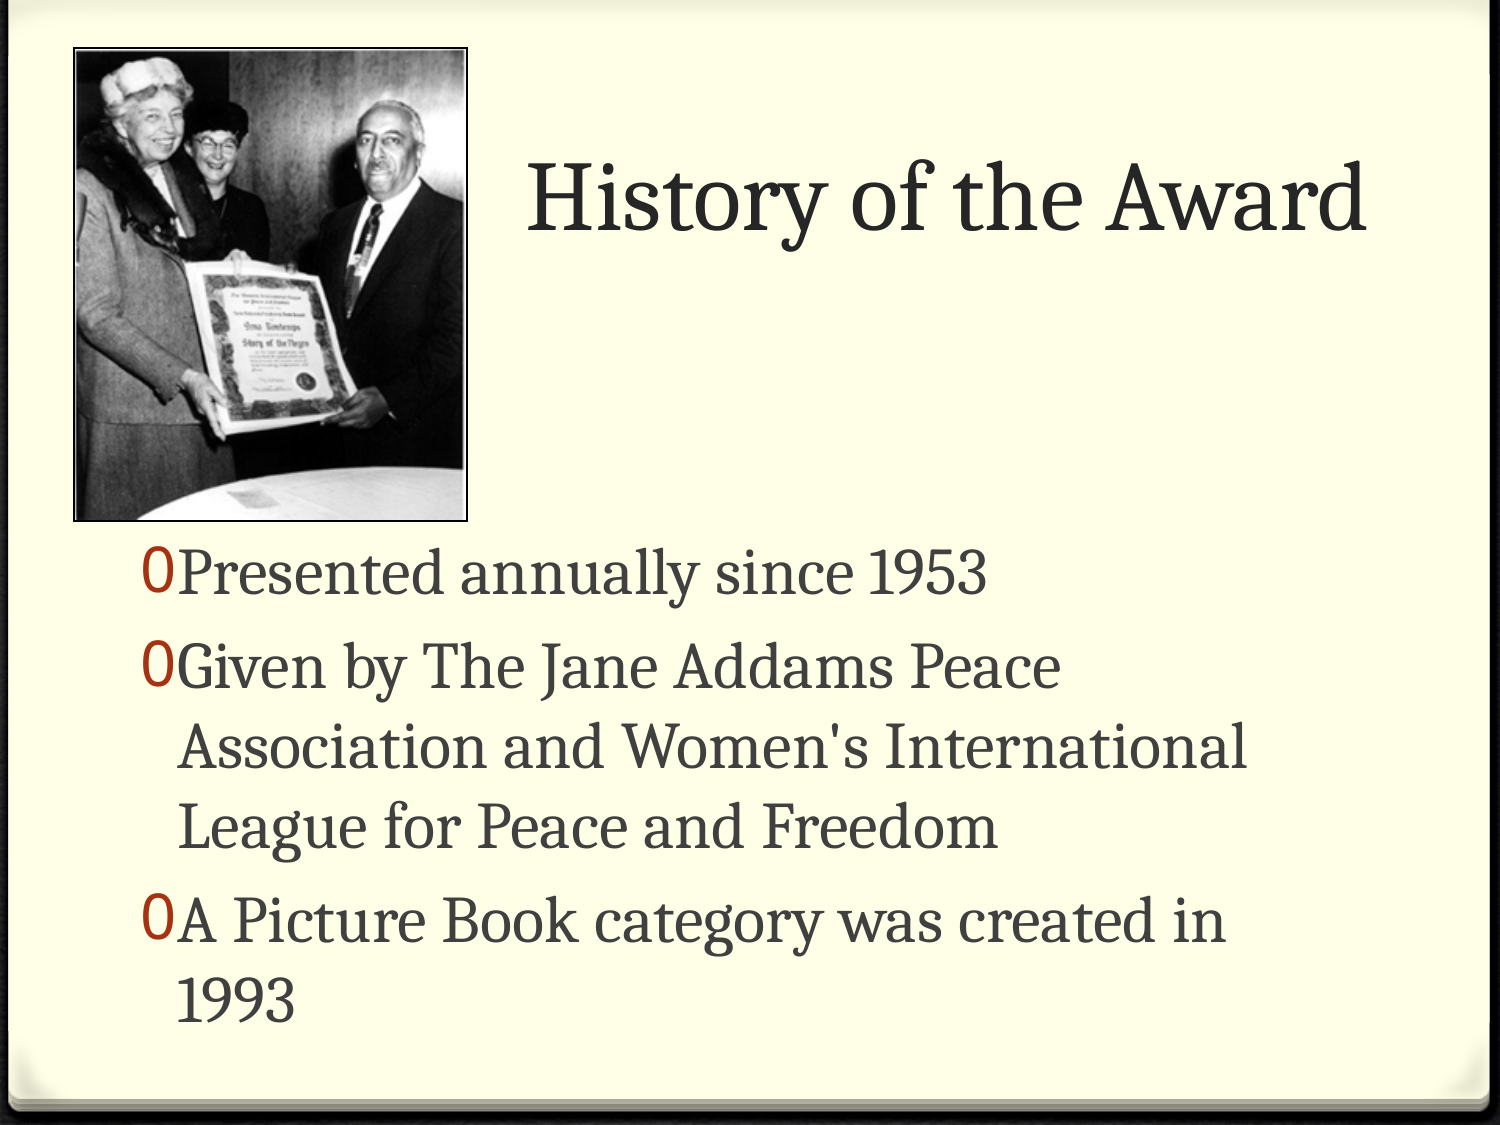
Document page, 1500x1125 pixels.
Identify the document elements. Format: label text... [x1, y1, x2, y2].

picture [0, 0, 1500, 1125]
title History of the Award [471, 71, 1410, 309]
list Presented annually since 1953 Given by The Jane Addams Peace Association and Women's International League for Peace and Freedom A Picture Book category was created in 1993 [125, 520, 1350, 1050]
